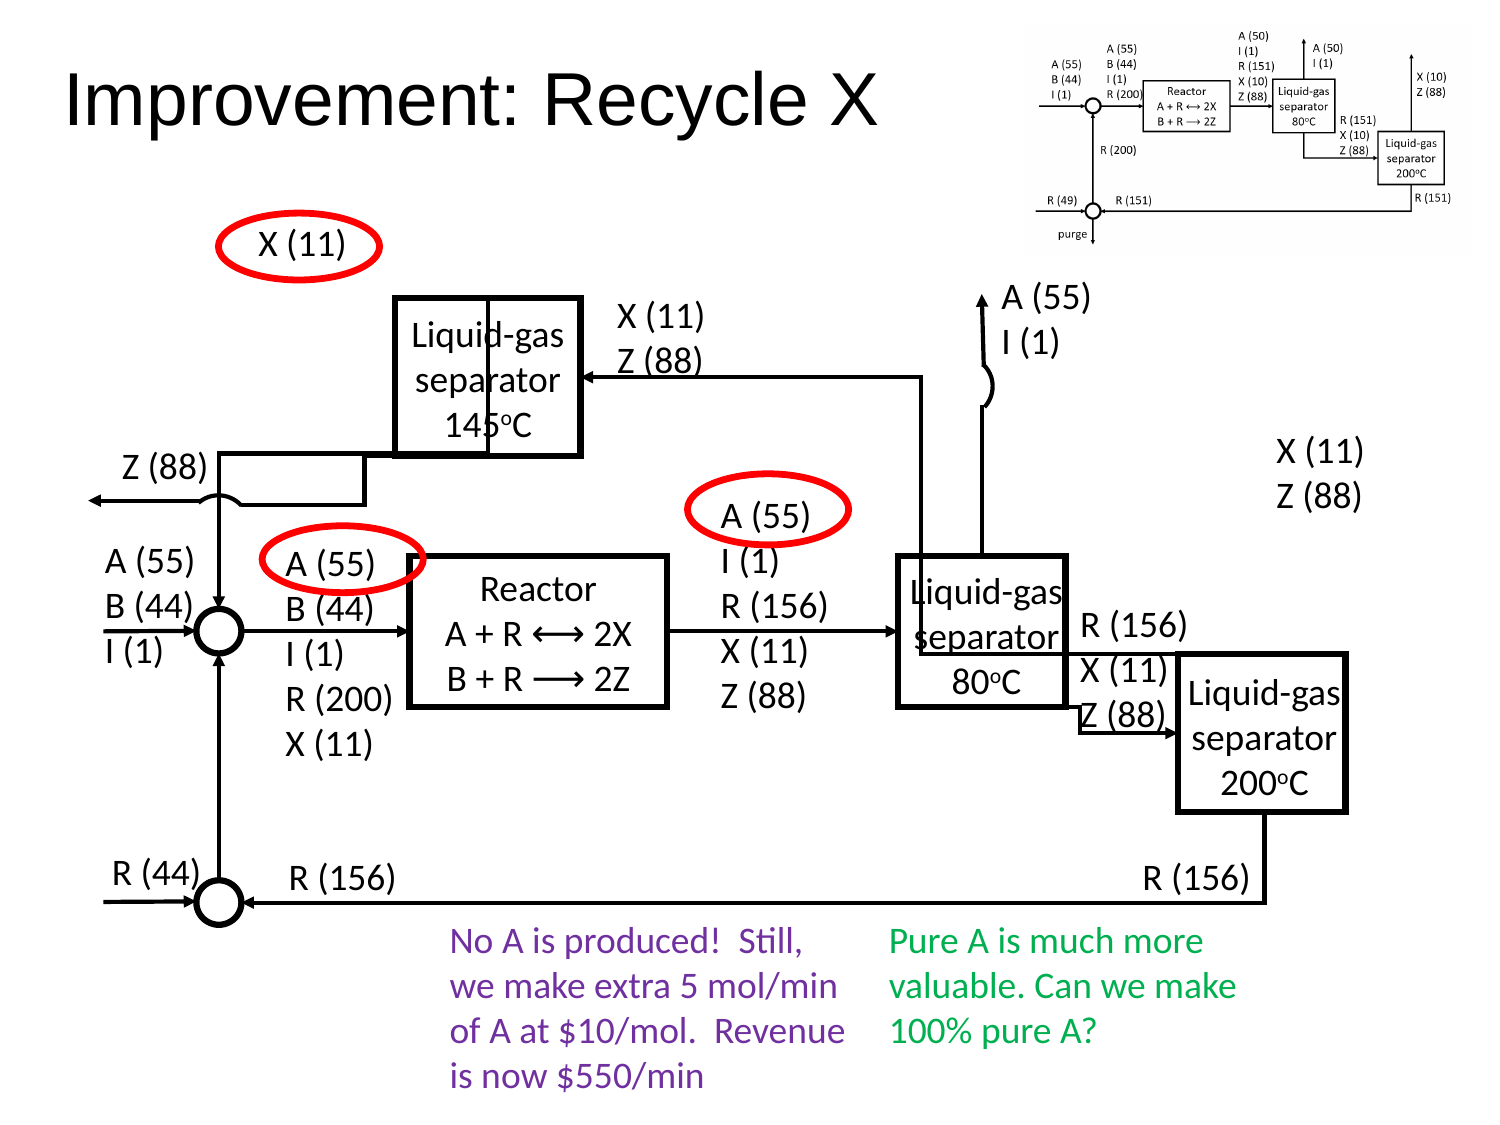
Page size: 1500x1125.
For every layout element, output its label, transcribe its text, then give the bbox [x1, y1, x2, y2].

text_box No A is produced! Still, we make extra 5 mol/min of A at $10/mol. Revenue is now $550/min [799, 925, 871, 1103]
text_box Pure A is much more valuable. Can we make 100% pure A? [873, 925, 1262, 1058]
text_box No A is produced! Still, we make extra 5 mol/min of A at $10/mol. Revenue is now $550/min [434, 925, 707, 1103]
title Improvement: Recycle X [48, 19, 1023, 183]
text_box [707, 345, 799, 1125]
picture [1023, 18, 1471, 256]
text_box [88, 211, 1392, 925]
